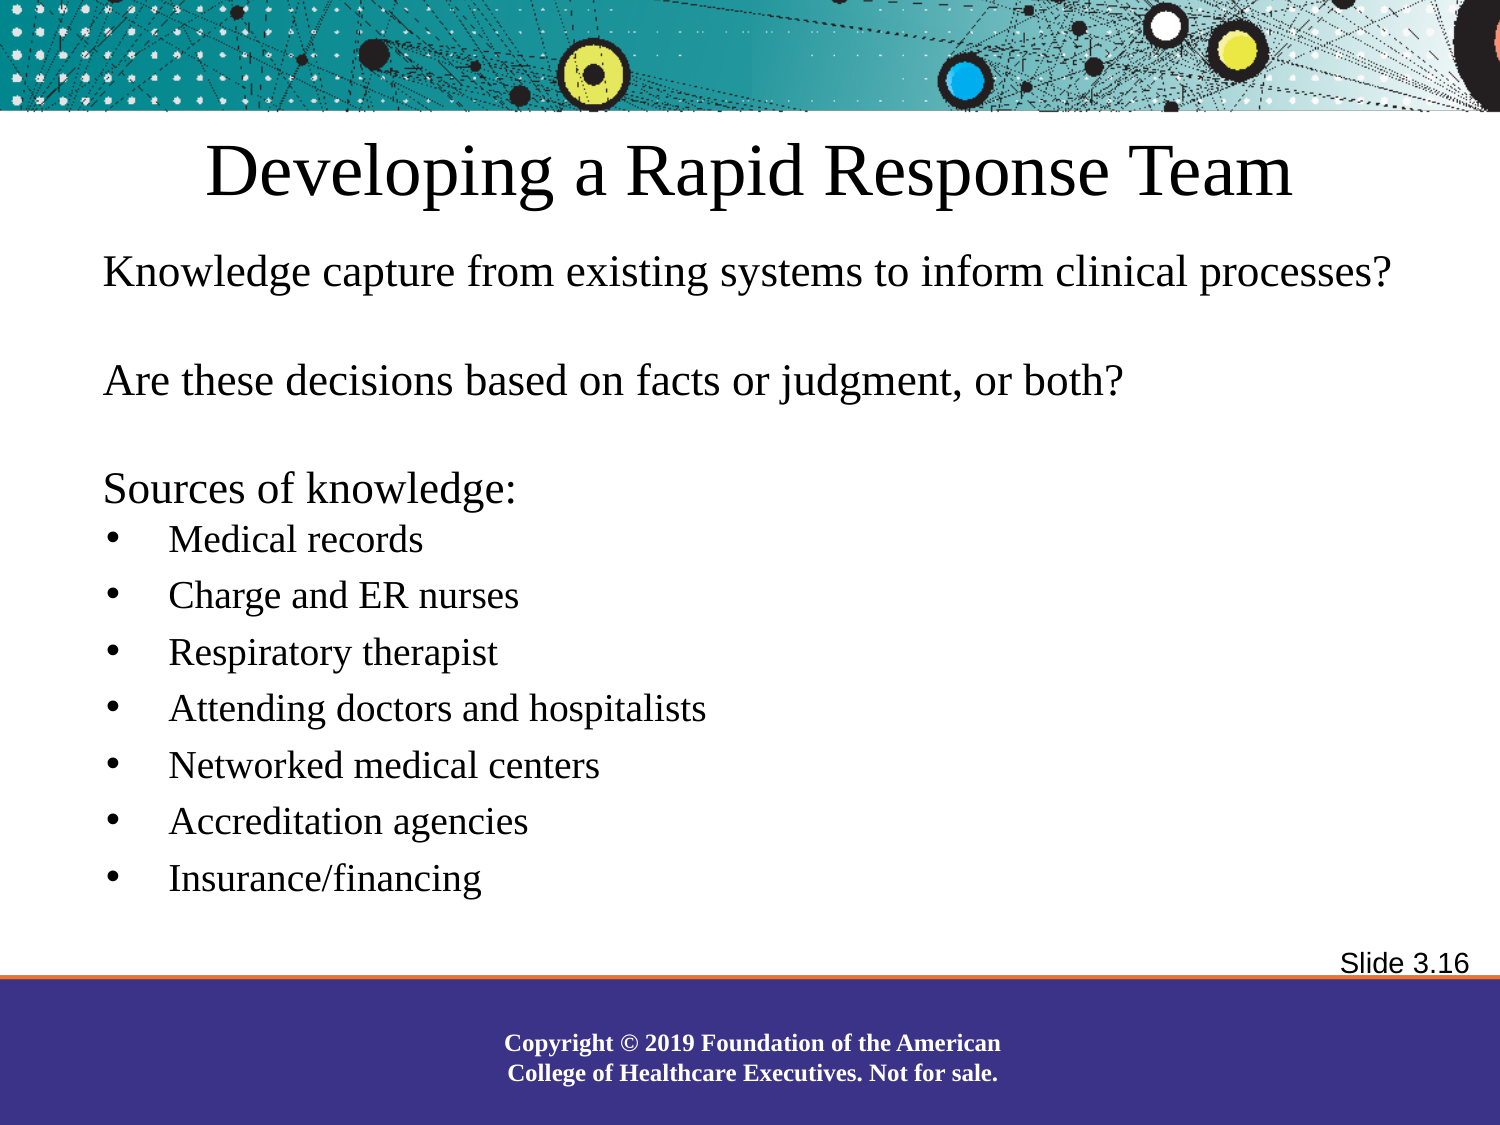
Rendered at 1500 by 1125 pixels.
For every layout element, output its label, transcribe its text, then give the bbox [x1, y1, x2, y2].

picture [0, 0, 1500, 112]
title Developing a Rapid Response Team [0, 112, 1500, 219]
text_box Copyright © 2019 Foundation of the American College of Healthcare Executives. Not for sale. [482, 1026, 1024, 1087]
picture [0, 219, 1500, 1125]
list Knowledge capture from existing systems to inform clinical processes? Are these decisions based on facts or judgment, or both? Sources of knowledge: Medical records Charge and ER nurses Respiratory therapist Attending doctors and hospitalists Networked medical centers Accreditation agencies Insurance/financing [87, 222, 1413, 982]
text_box Slide 3.16 [1324, 936, 1500, 987]
